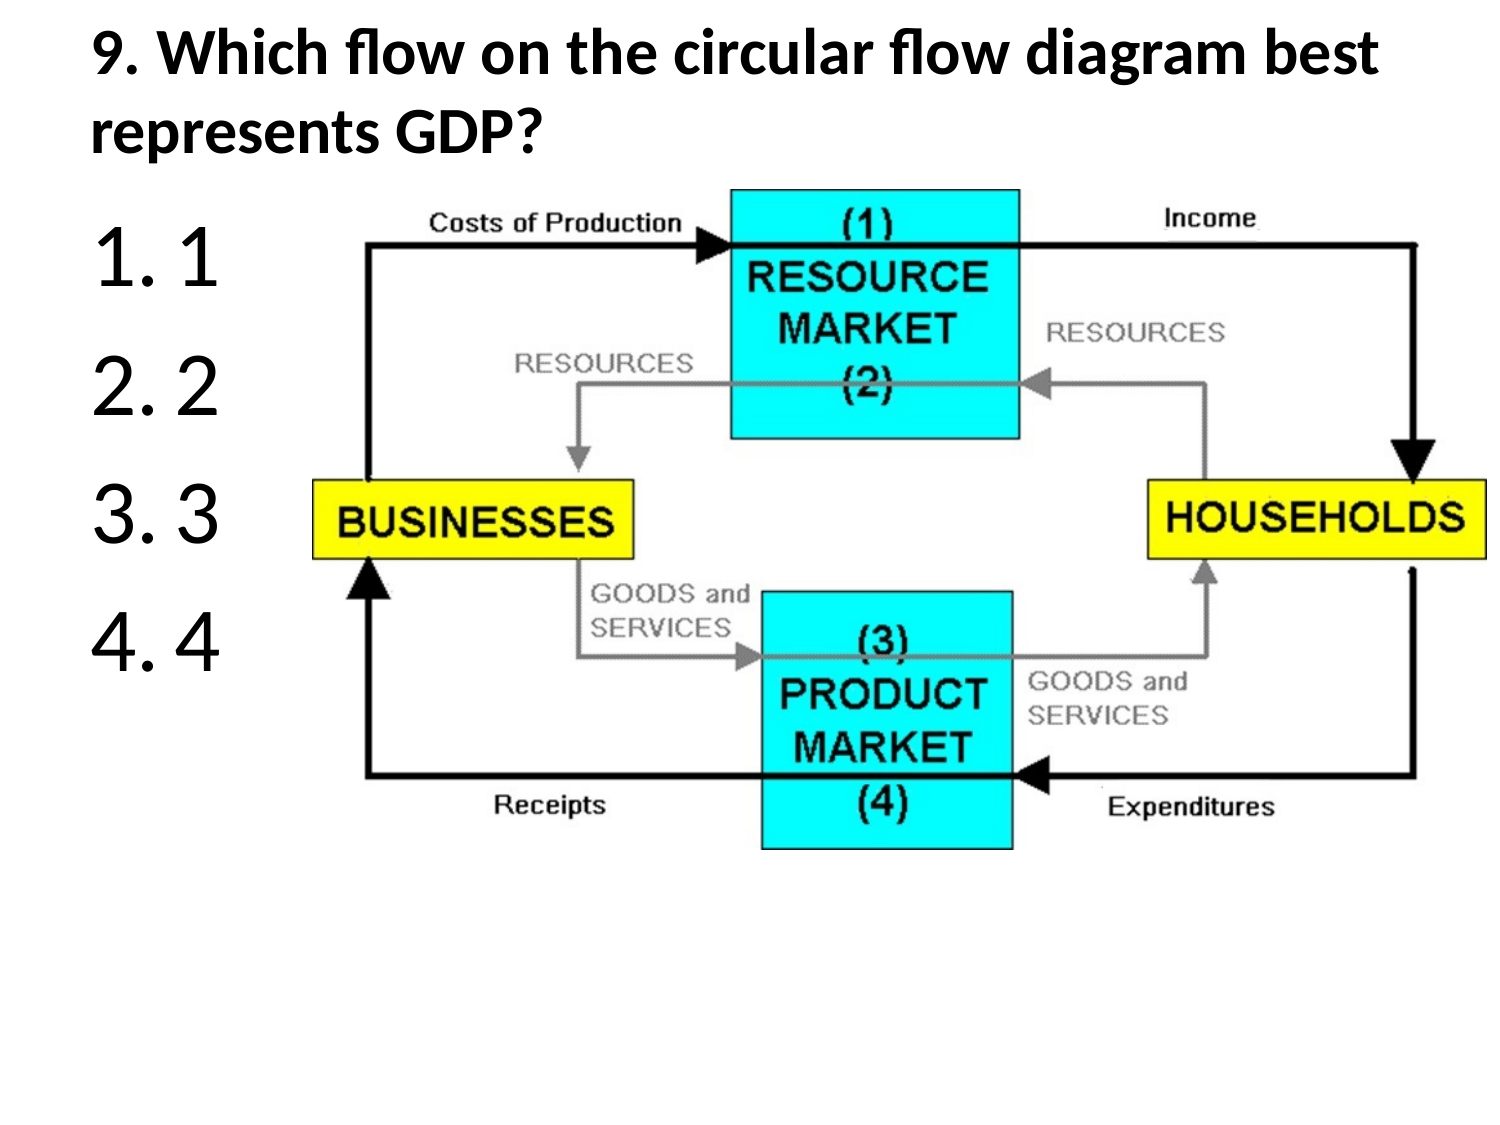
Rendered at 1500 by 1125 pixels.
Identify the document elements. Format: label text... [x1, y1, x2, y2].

picture [312, 189, 1487, 851]
title 9. Which flow on the circular flow diagram best represents GDP? [75, 0, 1438, 175]
list 1 2 3 4 [75, 187, 300, 726]
